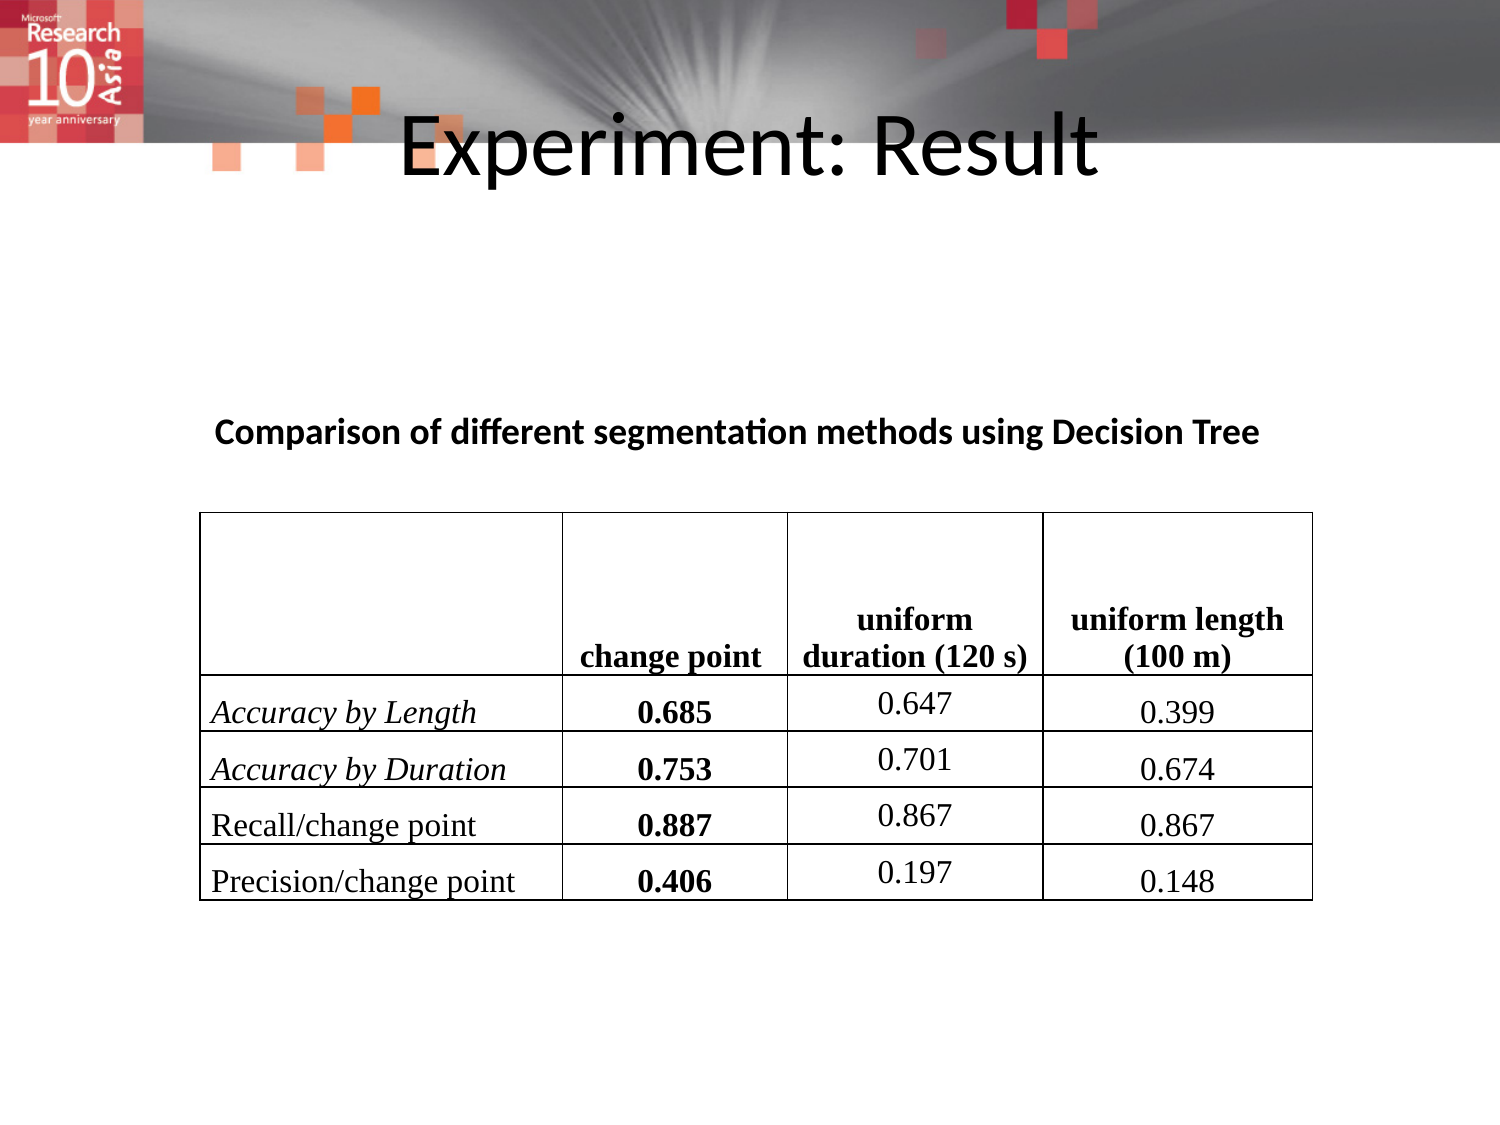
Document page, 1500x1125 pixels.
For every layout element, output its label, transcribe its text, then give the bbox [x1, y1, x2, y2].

table_cell 0.685 [563, 676, 787, 730]
title Experiment: Result [75, 45, 1425, 233]
table_cell Accuracy by Duration [201, 732, 562, 786]
table_cell 0.887 [563, 788, 787, 843]
table_cell 0.399 [1044, 676, 1312, 730]
table_header uniform duration (120 s) [788, 513, 1042, 674]
table_cell 0.701 [788, 732, 1042, 786]
table_header change point [563, 513, 787, 674]
table_cell Precision/change point [201, 845, 562, 899]
table_cell 0.867 [1044, 788, 1312, 843]
picture [0, 0, 1500, 1125]
text_box Comparison of different segmentation methods using Decision Tree [199, 399, 1313, 460]
table_cell 0.674 [1044, 732, 1312, 786]
table_cell Accuracy by Length [201, 676, 562, 730]
table_header [201, 513, 562, 674]
table_cell 0.197 [788, 845, 1042, 899]
table_cell 0.753 [563, 732, 787, 786]
table_cell 0.647 [788, 676, 1042, 730]
table_cell 0.867 [788, 788, 1042, 843]
table_cell 0.148 [1044, 845, 1312, 899]
table_cell 0.406 [563, 845, 787, 899]
table_header uniform length (100 m) [1044, 513, 1312, 674]
table_cell Recall/change point [201, 788, 562, 843]
